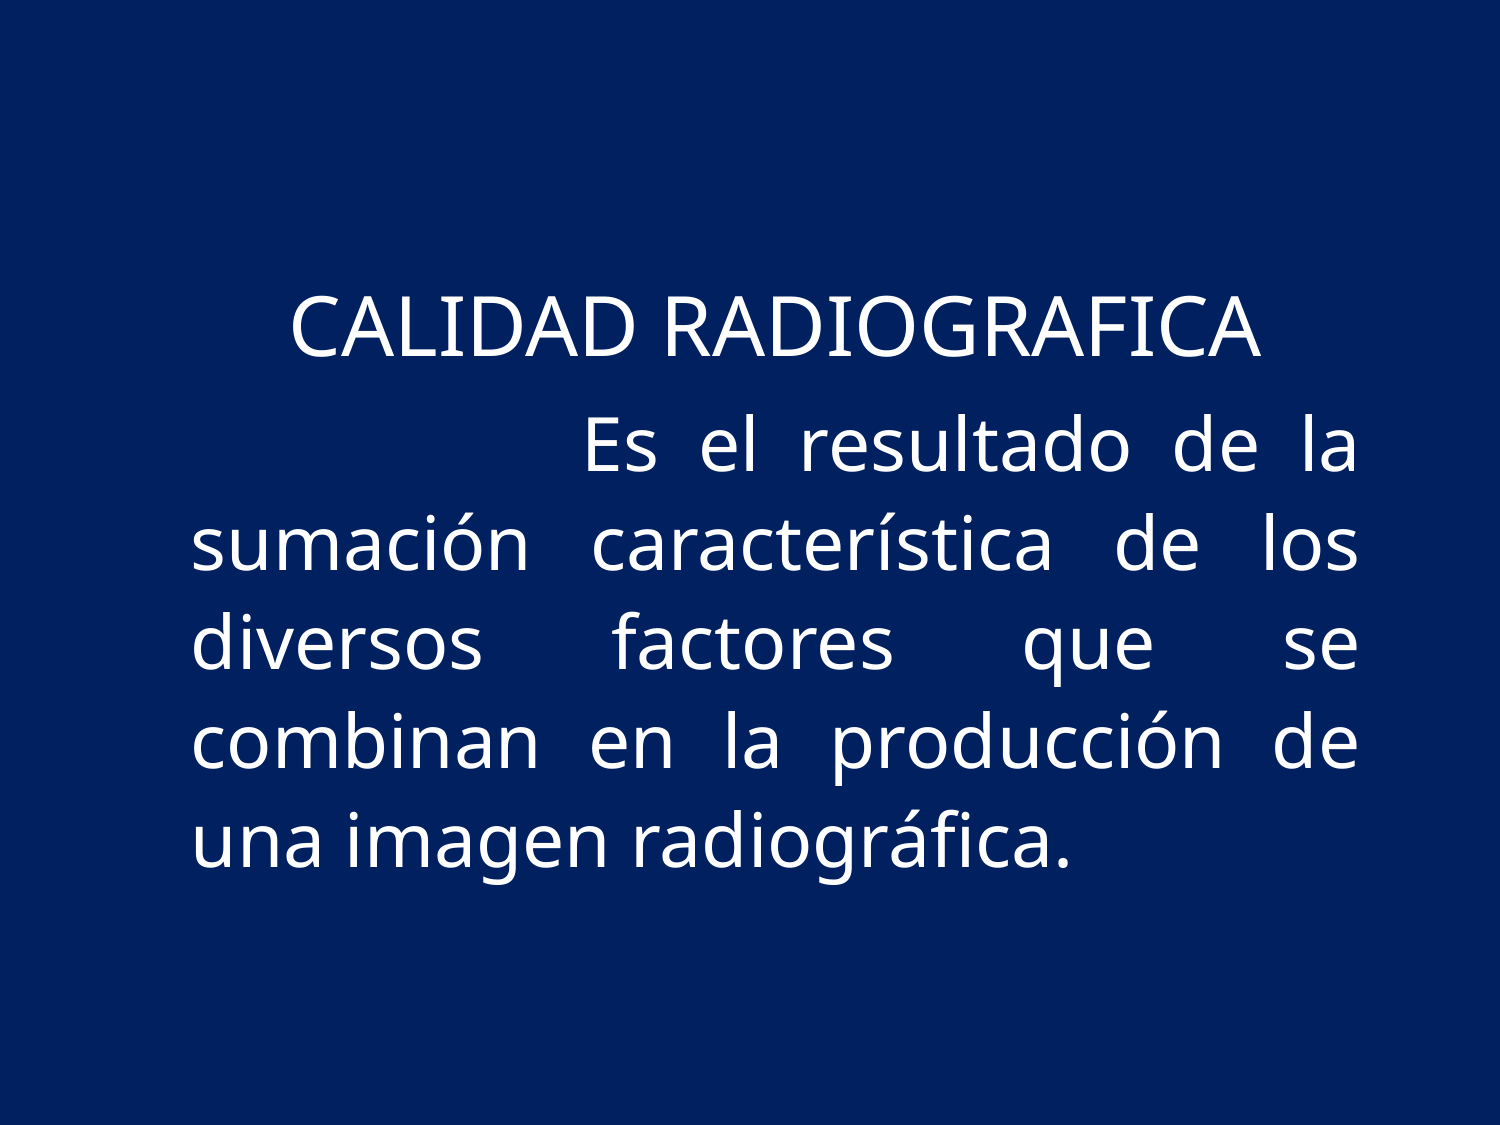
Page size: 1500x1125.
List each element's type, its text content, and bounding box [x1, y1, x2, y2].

text_box CALIDAD RADIOGRAFICA Es el resultado de la sumación característica de los diversos factores que se combinan en la producción de una imagen radiográfica. [175, 255, 1376, 1083]
